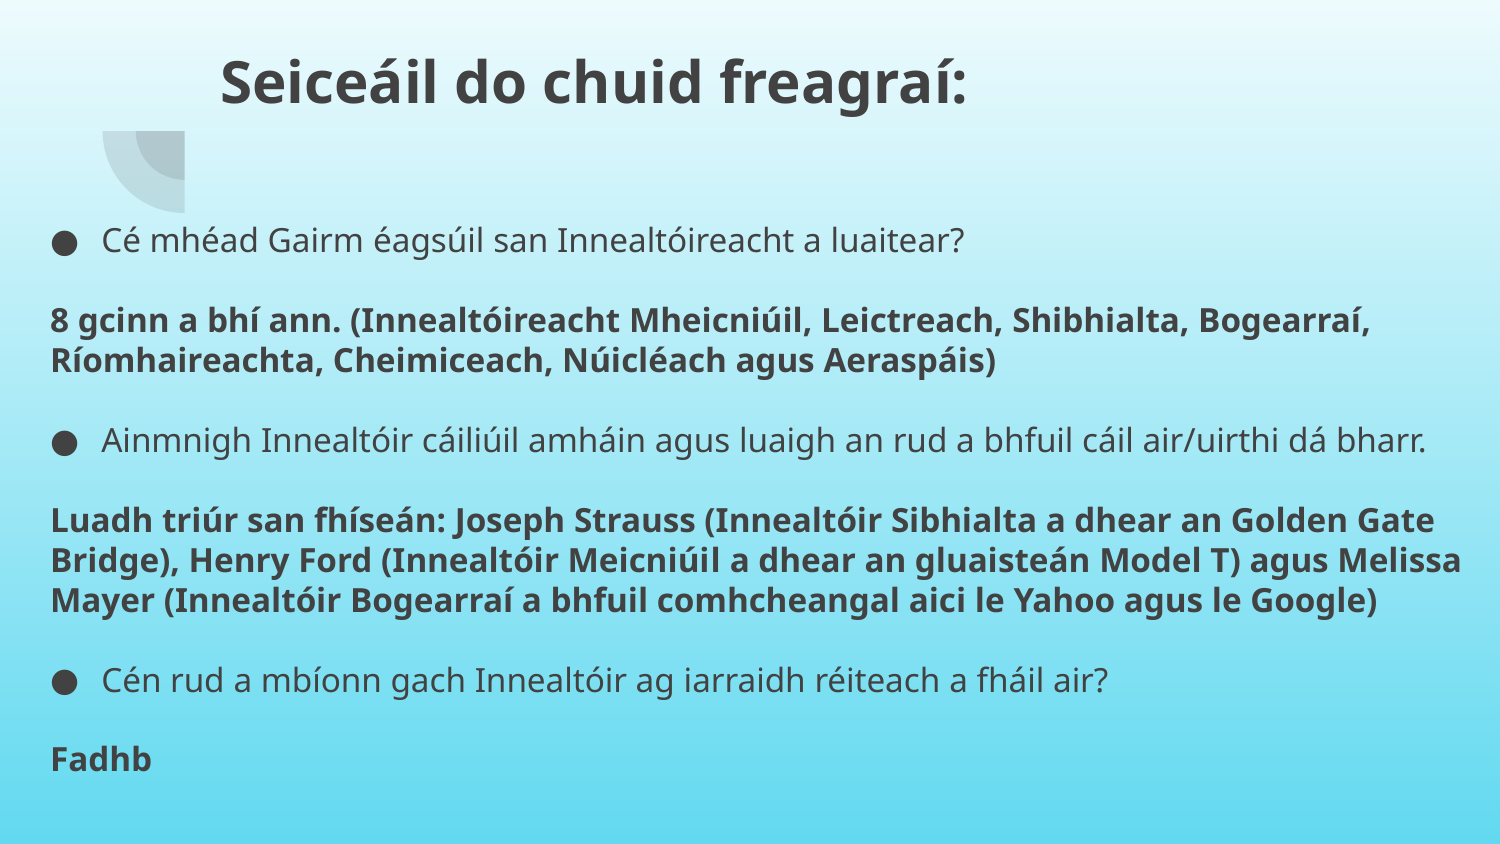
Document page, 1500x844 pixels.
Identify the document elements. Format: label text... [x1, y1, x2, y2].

title Seiceáil do chuid freagraí: [205, 29, 1359, 164]
list Cé mhéad Gairm éagsúil san Innealtóireacht a luaitear? 8 gcinn a bhí ann. (Innealtóireacht Mheicniúil, Leictreach, Shibhialta, Bogearraí, Ríomhaireachta, Cheimiceach, Núicléach agus Aeraspáis) Ainmnigh Innealtóir cáiliúil amháin agus luaigh an rud a bhfuil cáil air/uirthi dá bharr. Luadh triúr san fhíseán: Joseph Strauss (Innealtóir Sibhialta a dhear an Golden Gate Bridge), Henry Ford (Innealtóir Meicniúil a dhear an gluaisteán Model T) agus Melissa Mayer (Innealtóir Bogearraí a bhfuil comhcheangal aici le Yahoo agus le Google) Cén rud a mbíonn gach Innealtóir ag iarraidh réiteach a fháil air? Fadhb [11, 164, 1489, 815]
